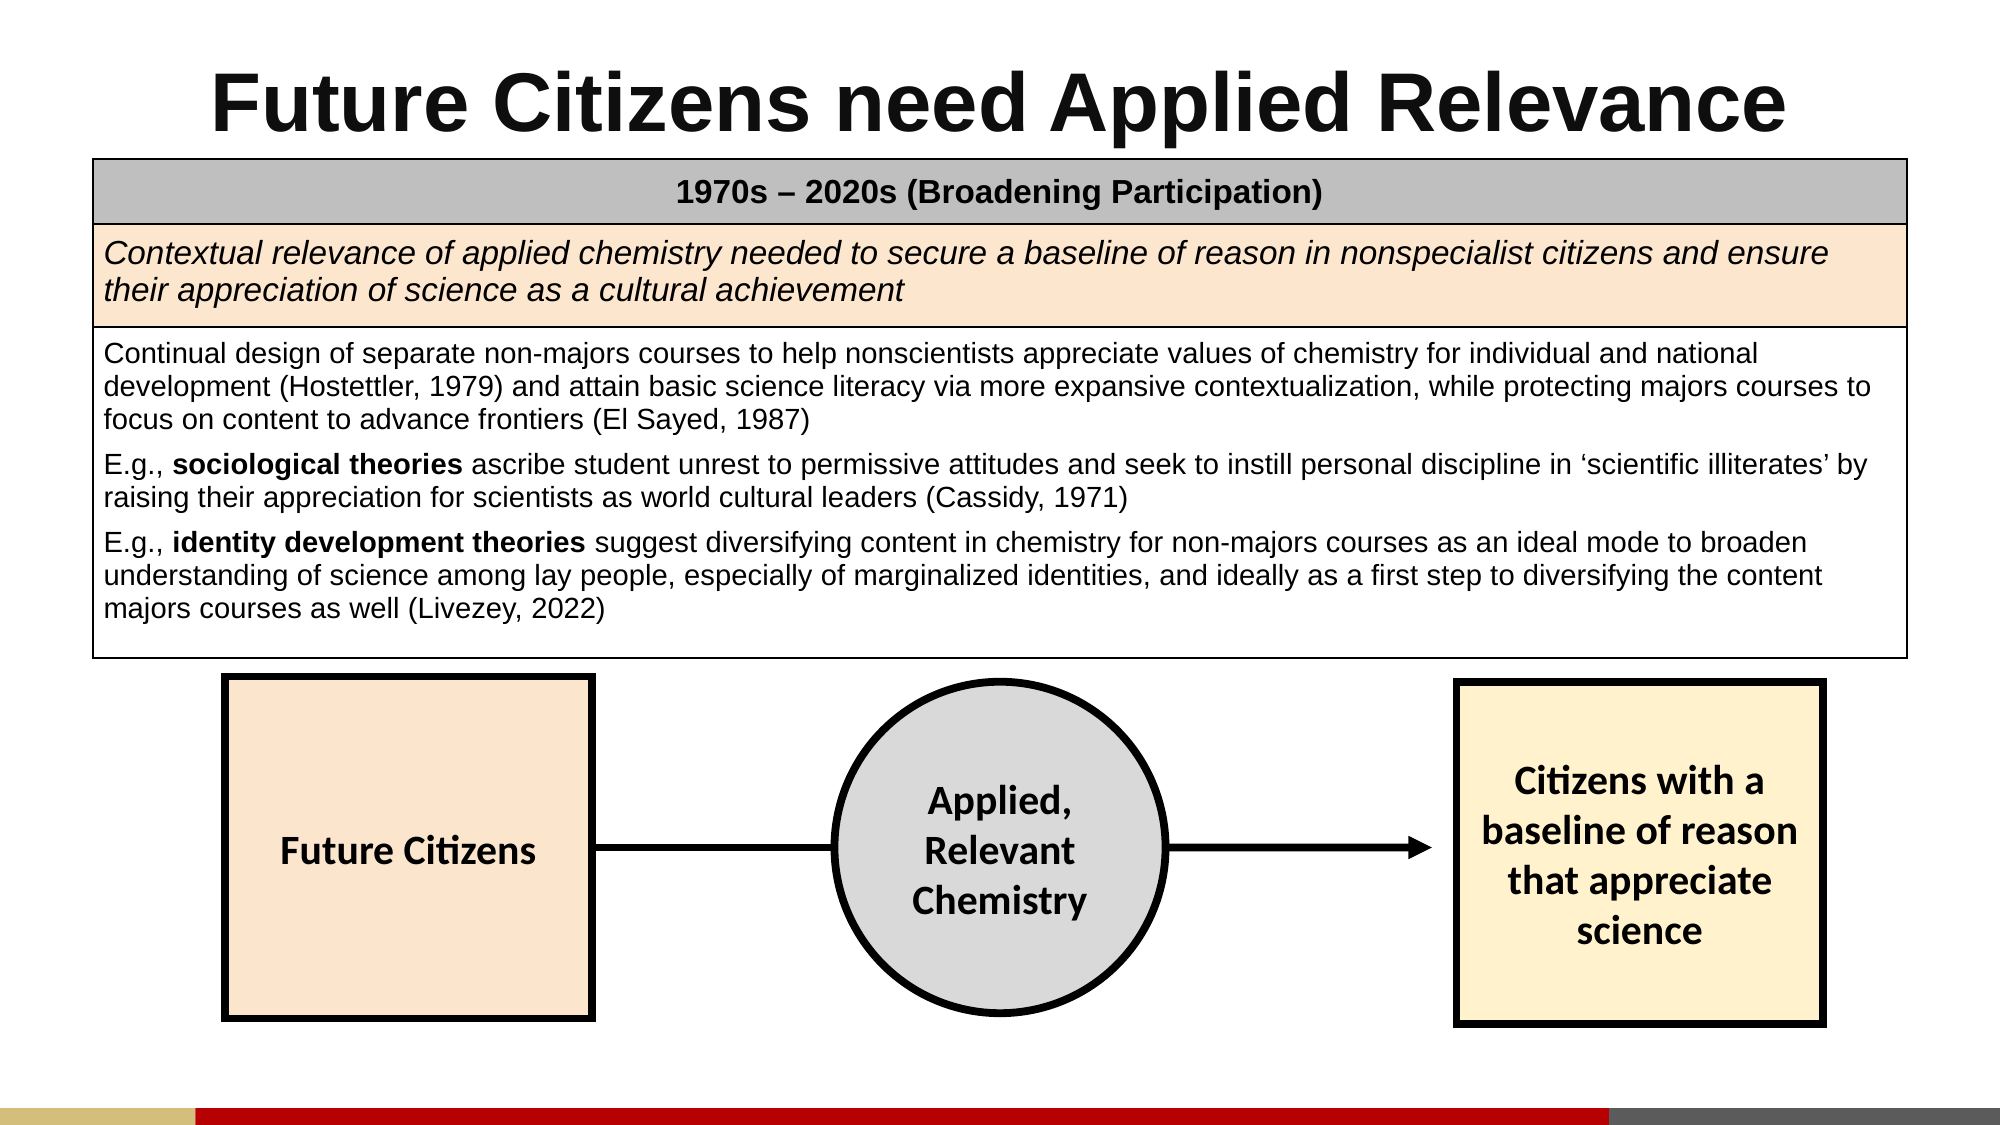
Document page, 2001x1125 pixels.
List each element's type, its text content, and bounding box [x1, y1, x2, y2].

table_cell Continual design of separate non-majors courses to help nonscientists appreciate values of chemistry for individual and national development (Hostettler, 1979) and attain basic science literacy via more expansive contextualization, while protecting majors courses to focus on content to advance frontiers (El Sayed, 1987) E.g., sociological theories ascribe student unrest to permissive attitudes and seek to instill personal discipline in ‘scientific illiterates’ by raising their appreciation for scientists as world cultural leaders (Cassidy, 1971) E.g., identity development theories suggest diversifying content in chemistry for non-majors courses as an ideal mode to broaden understanding of science among lay people, especially of marginalized identities, and ideally as a first step to diversifying the content majors courses as well (Livezey, 2022) [94, 328, 1906, 657]
table_header 1970s – 2020s (Broadening Participation) [94, 160, 1906, 223]
text_box Future Citizens [224, 675, 593, 1019]
text_box Applied, Relevant Chemistry [833, 680, 1167, 1015]
text_box Citizens with a baseline of reason that appreciate science [1456, 681, 1824, 1025]
table_cell Contextual relevance of applied chemistry needed to secure a baseline of reason in nonspecialist citizens and ensure their appreciation of science as a cultural achievement [94, 225, 1906, 326]
title Future Citizens need Applied Relevance [0, 0, 2000, 213]
